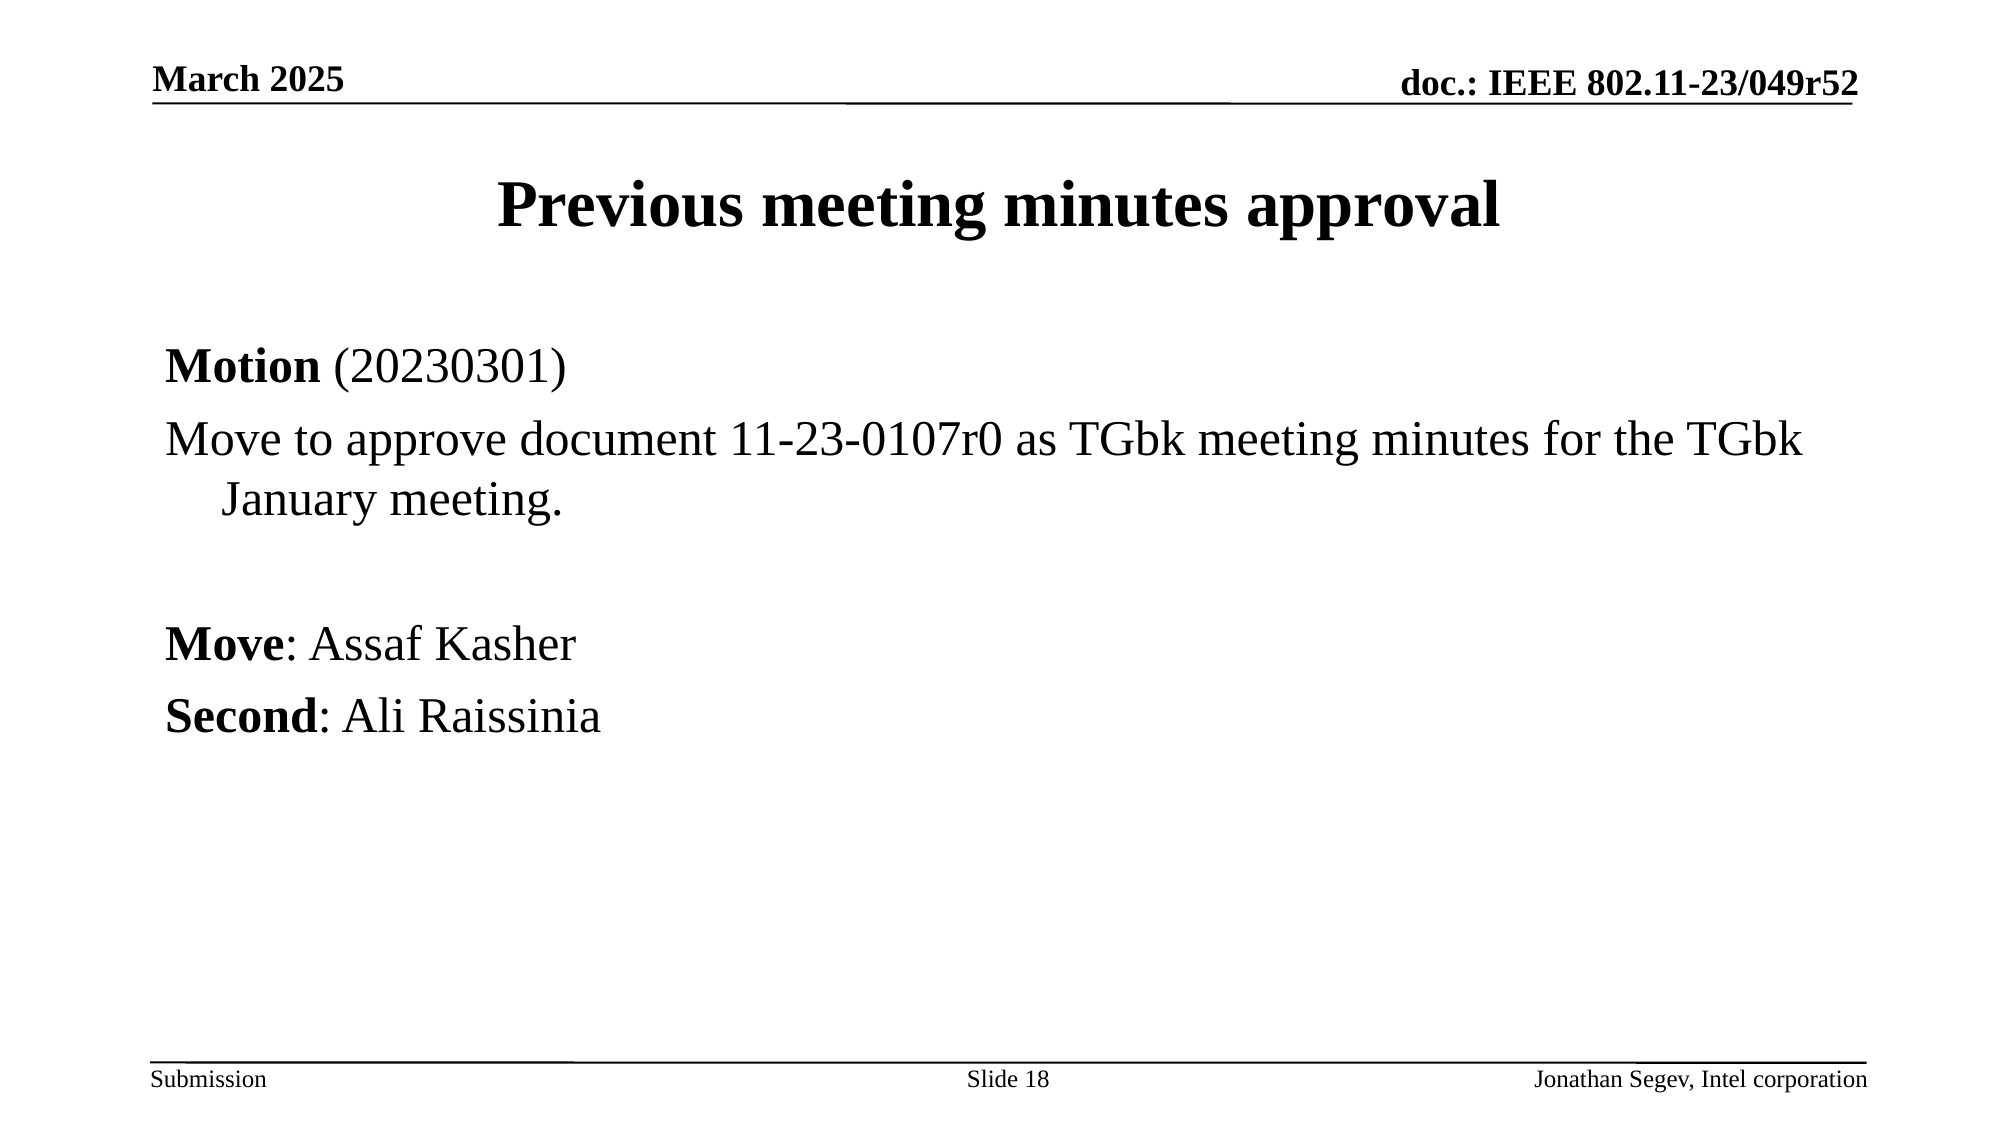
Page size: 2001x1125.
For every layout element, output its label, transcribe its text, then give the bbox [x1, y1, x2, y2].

footer Jonathan Segev, Intel corporation [1171, 1061, 1869, 1093]
slide_number Slide 18 [950, 1061, 1067, 1123]
list Motion (20230301) Move to approve document 11-23-0107r0 as TGbk meeting minutes for the TGbk January meeting. Move: Assaf Kasher Second: Ali Raissinia [149, 324, 1850, 1000]
title Previous meeting minutes approval [149, 112, 1850, 288]
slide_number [152, 54, 563, 100]
